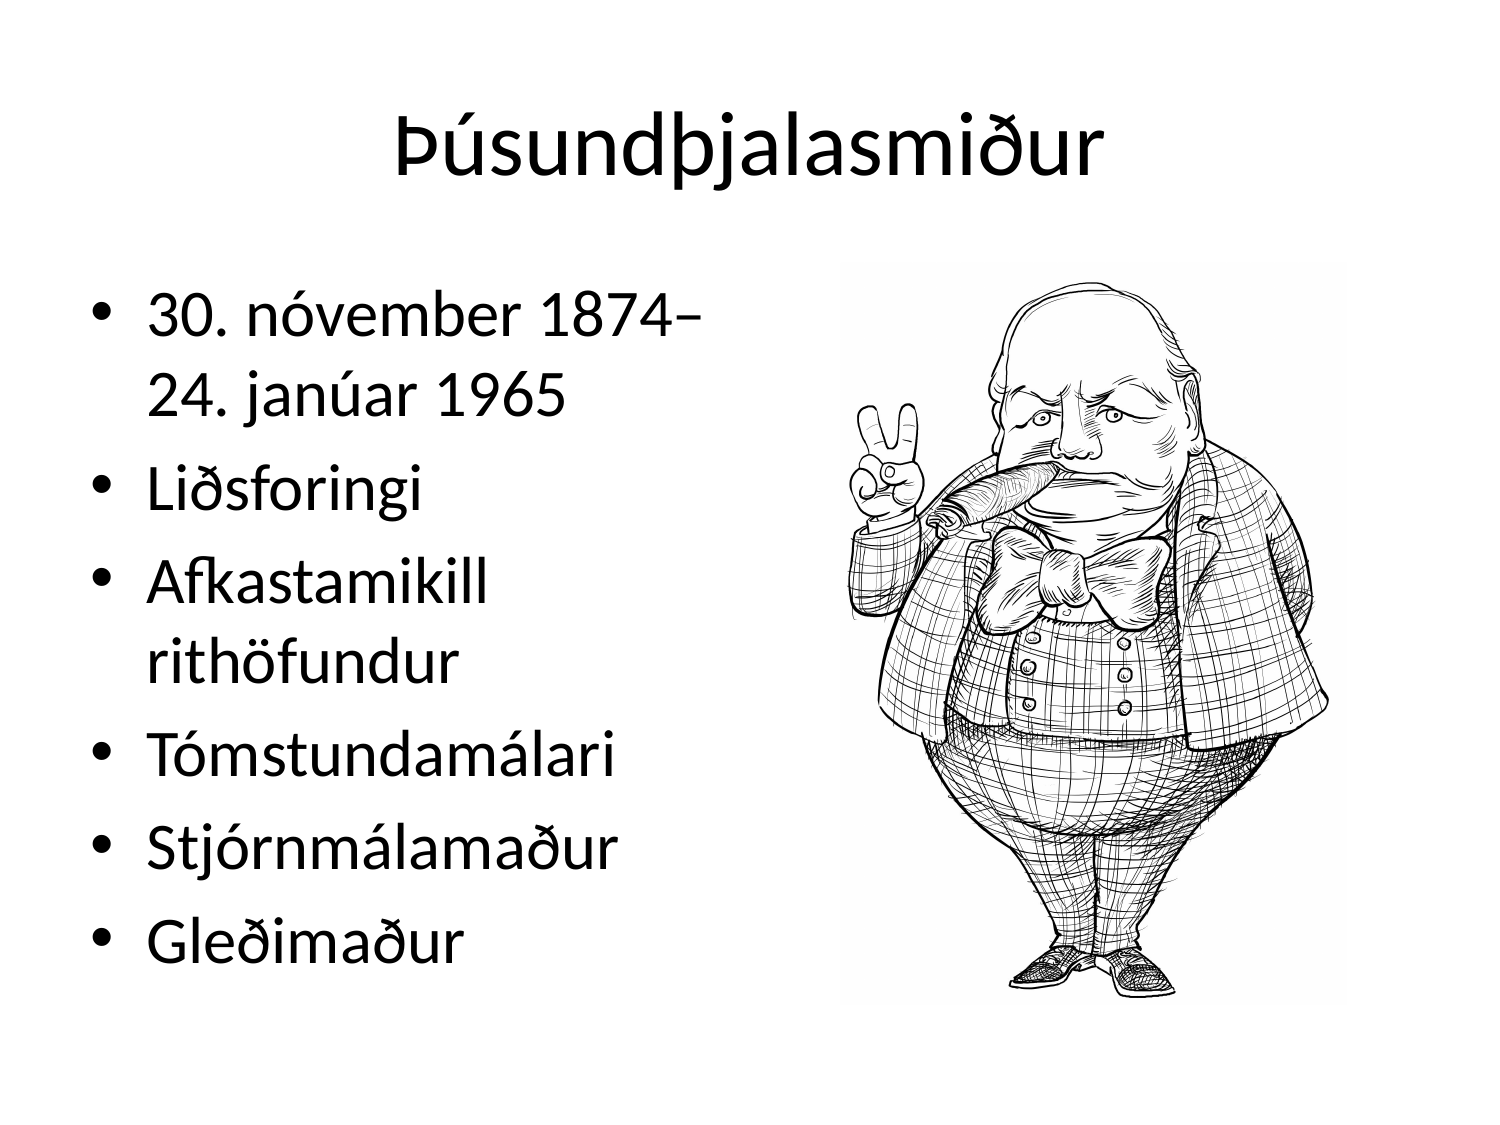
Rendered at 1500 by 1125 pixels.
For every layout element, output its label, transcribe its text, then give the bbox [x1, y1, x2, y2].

list 30. nóvember 1874–24. janúar 1965 Liðsforingi Afkastamikill rithöfundur Tómstundamálari Stjórnmálamaður Gleðimaður [75, 262, 760, 1005]
title Þúsundþjalasmiður [75, 45, 1425, 233]
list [762, 262, 1426, 1006]
